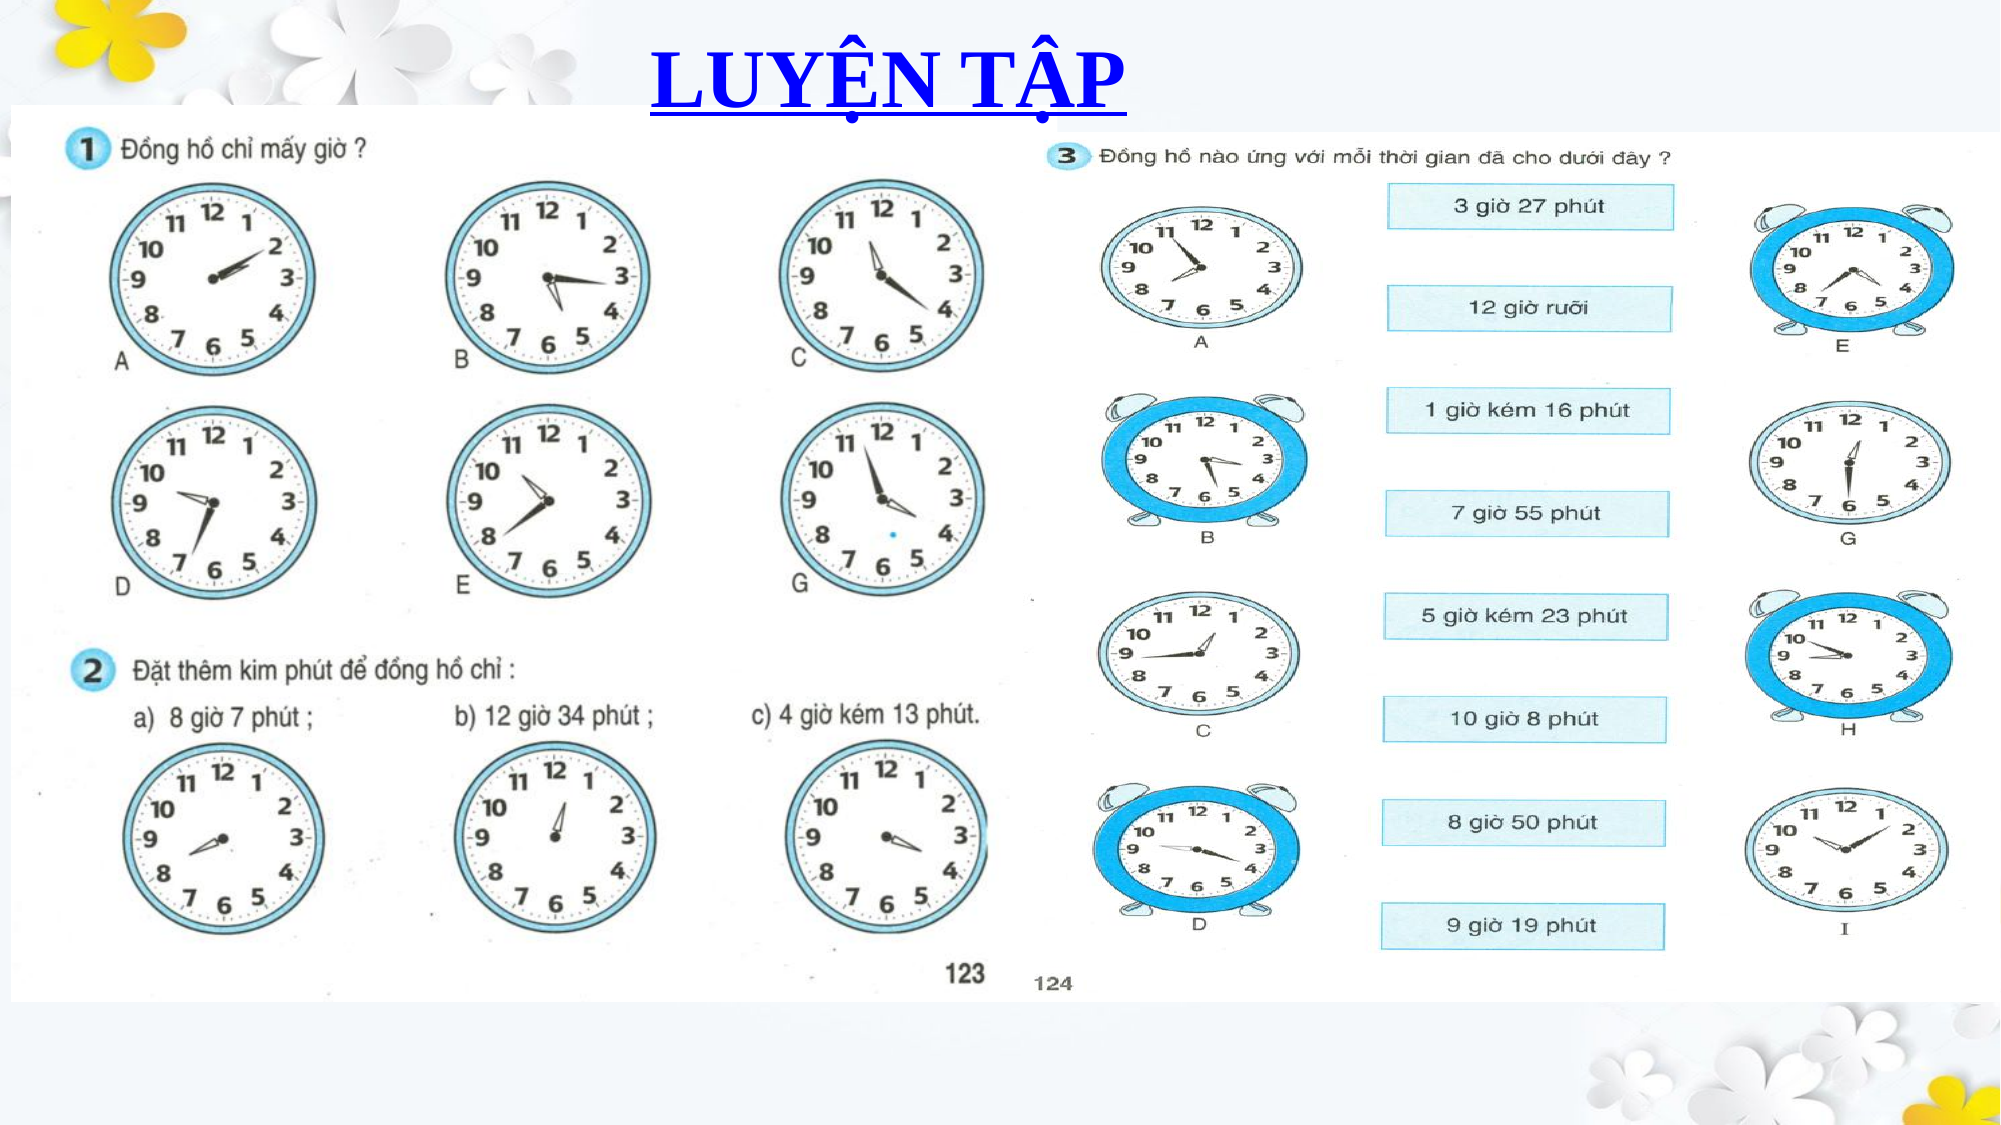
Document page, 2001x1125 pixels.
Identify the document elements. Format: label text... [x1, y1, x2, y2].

picture [0, 0, 2001, 1125]
text_box LUYỆN TẬP [635, 16, 1142, 132]
